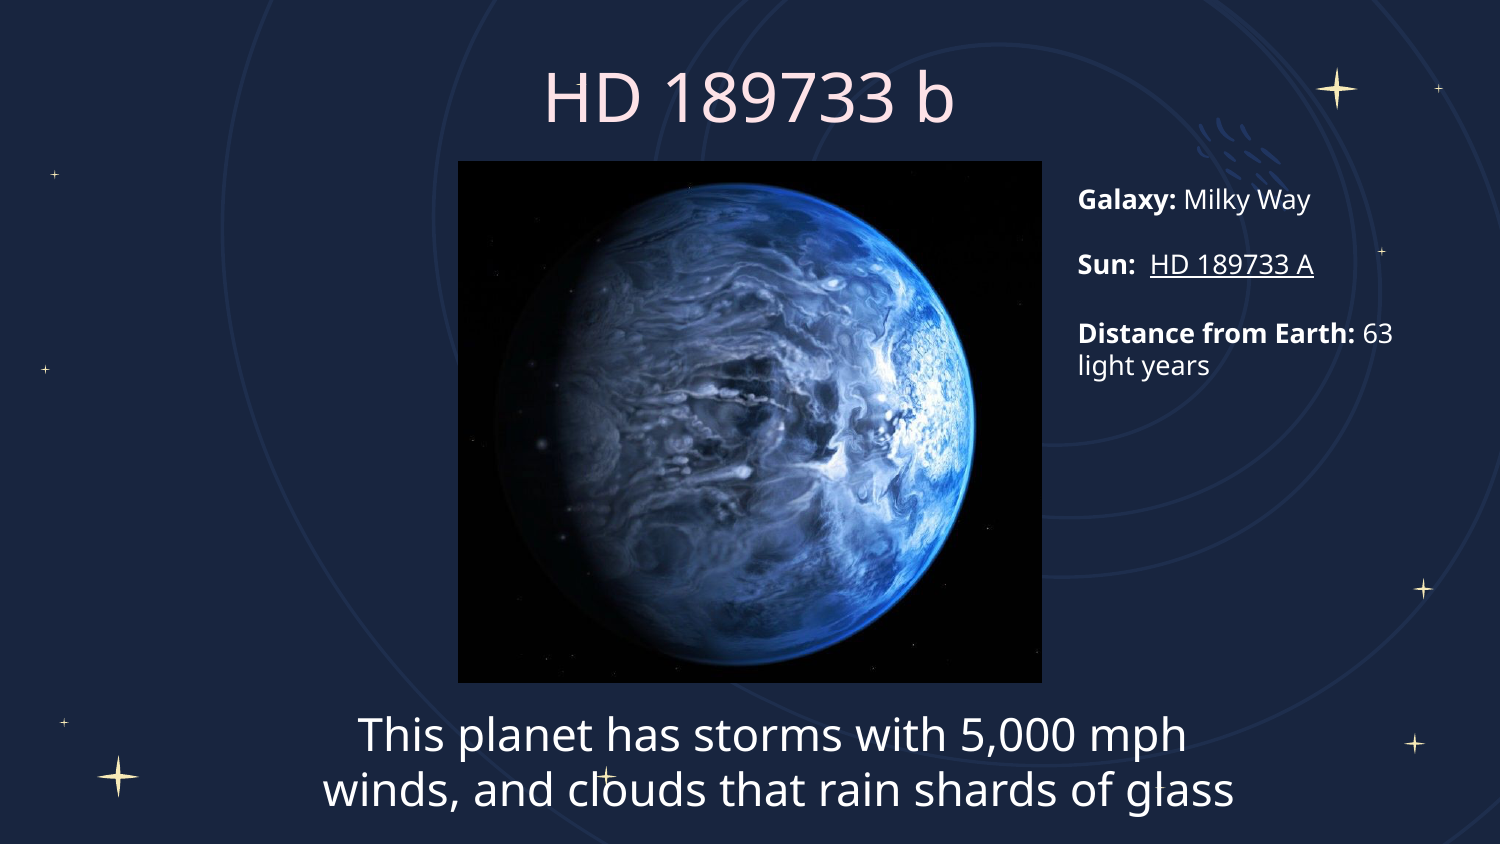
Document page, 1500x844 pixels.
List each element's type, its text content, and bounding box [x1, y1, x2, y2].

text_box Galaxy: Milky Way Sun: HD 189733 A Distance from Earth: 63 light years [1062, 167, 1437, 463]
picture [457, 161, 1042, 683]
list This planet has storms with 5,000 mph winds, and clouds that rain shards of glass [234, 691, 1324, 736]
title HD 189733 b [51, 48, 1449, 142]
